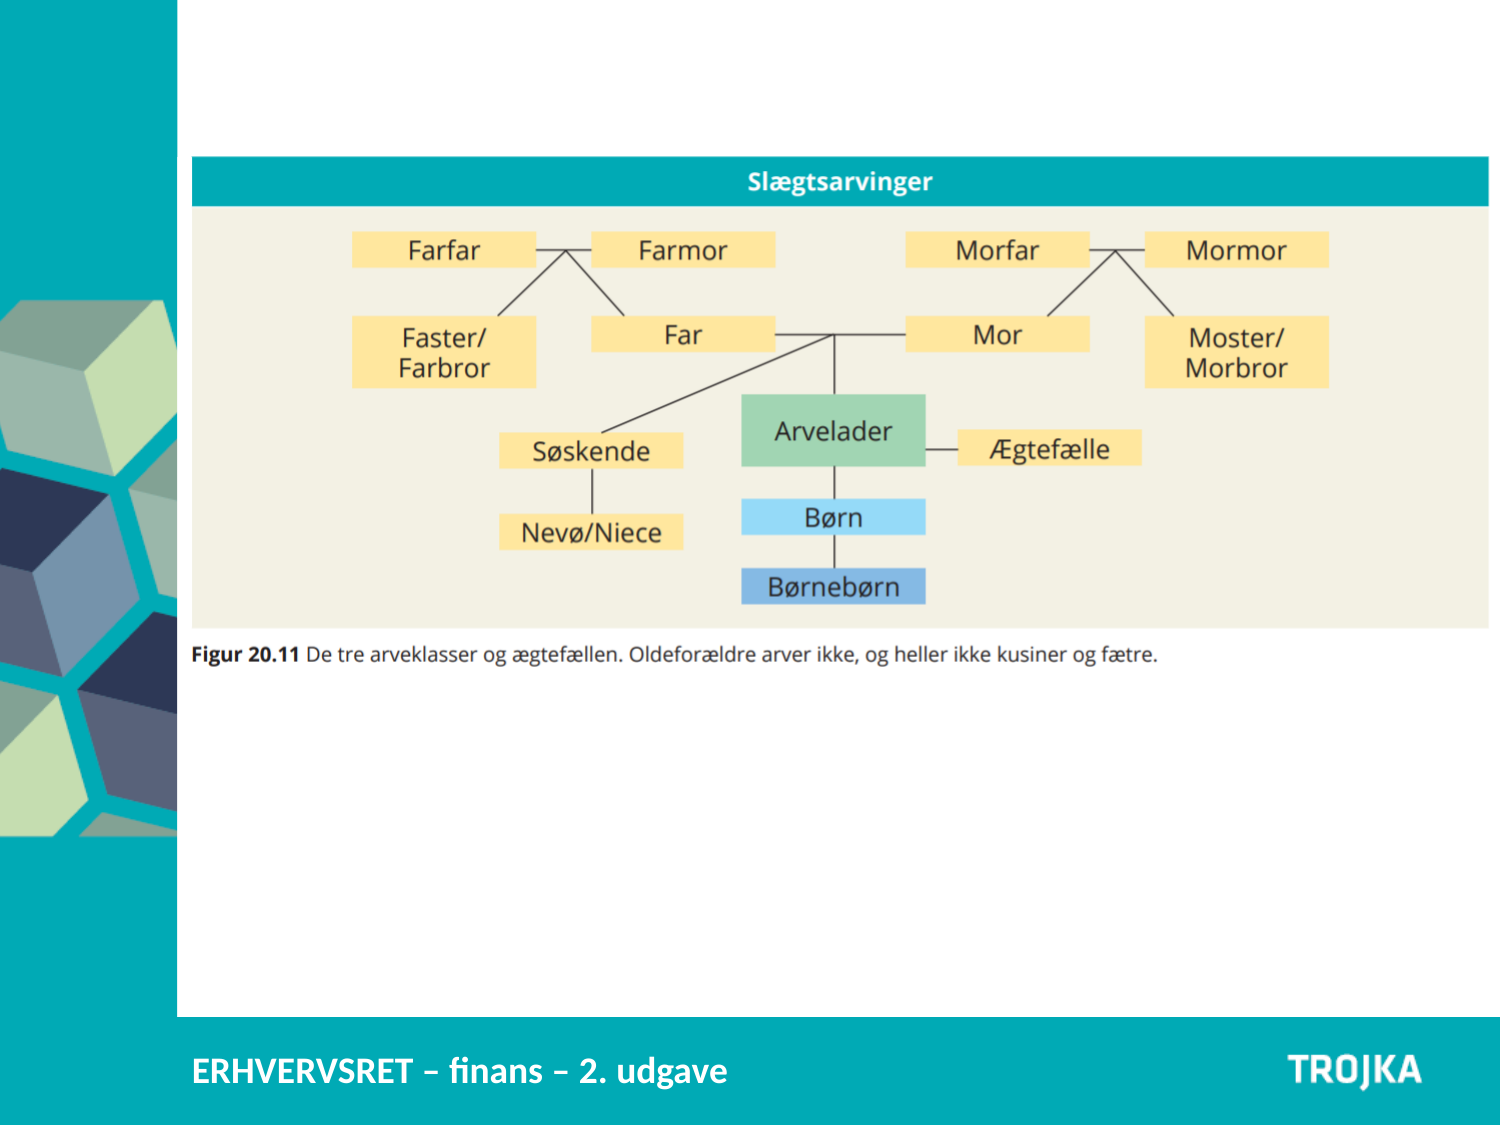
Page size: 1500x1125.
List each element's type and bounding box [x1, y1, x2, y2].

picture [182, 148, 1500, 680]
